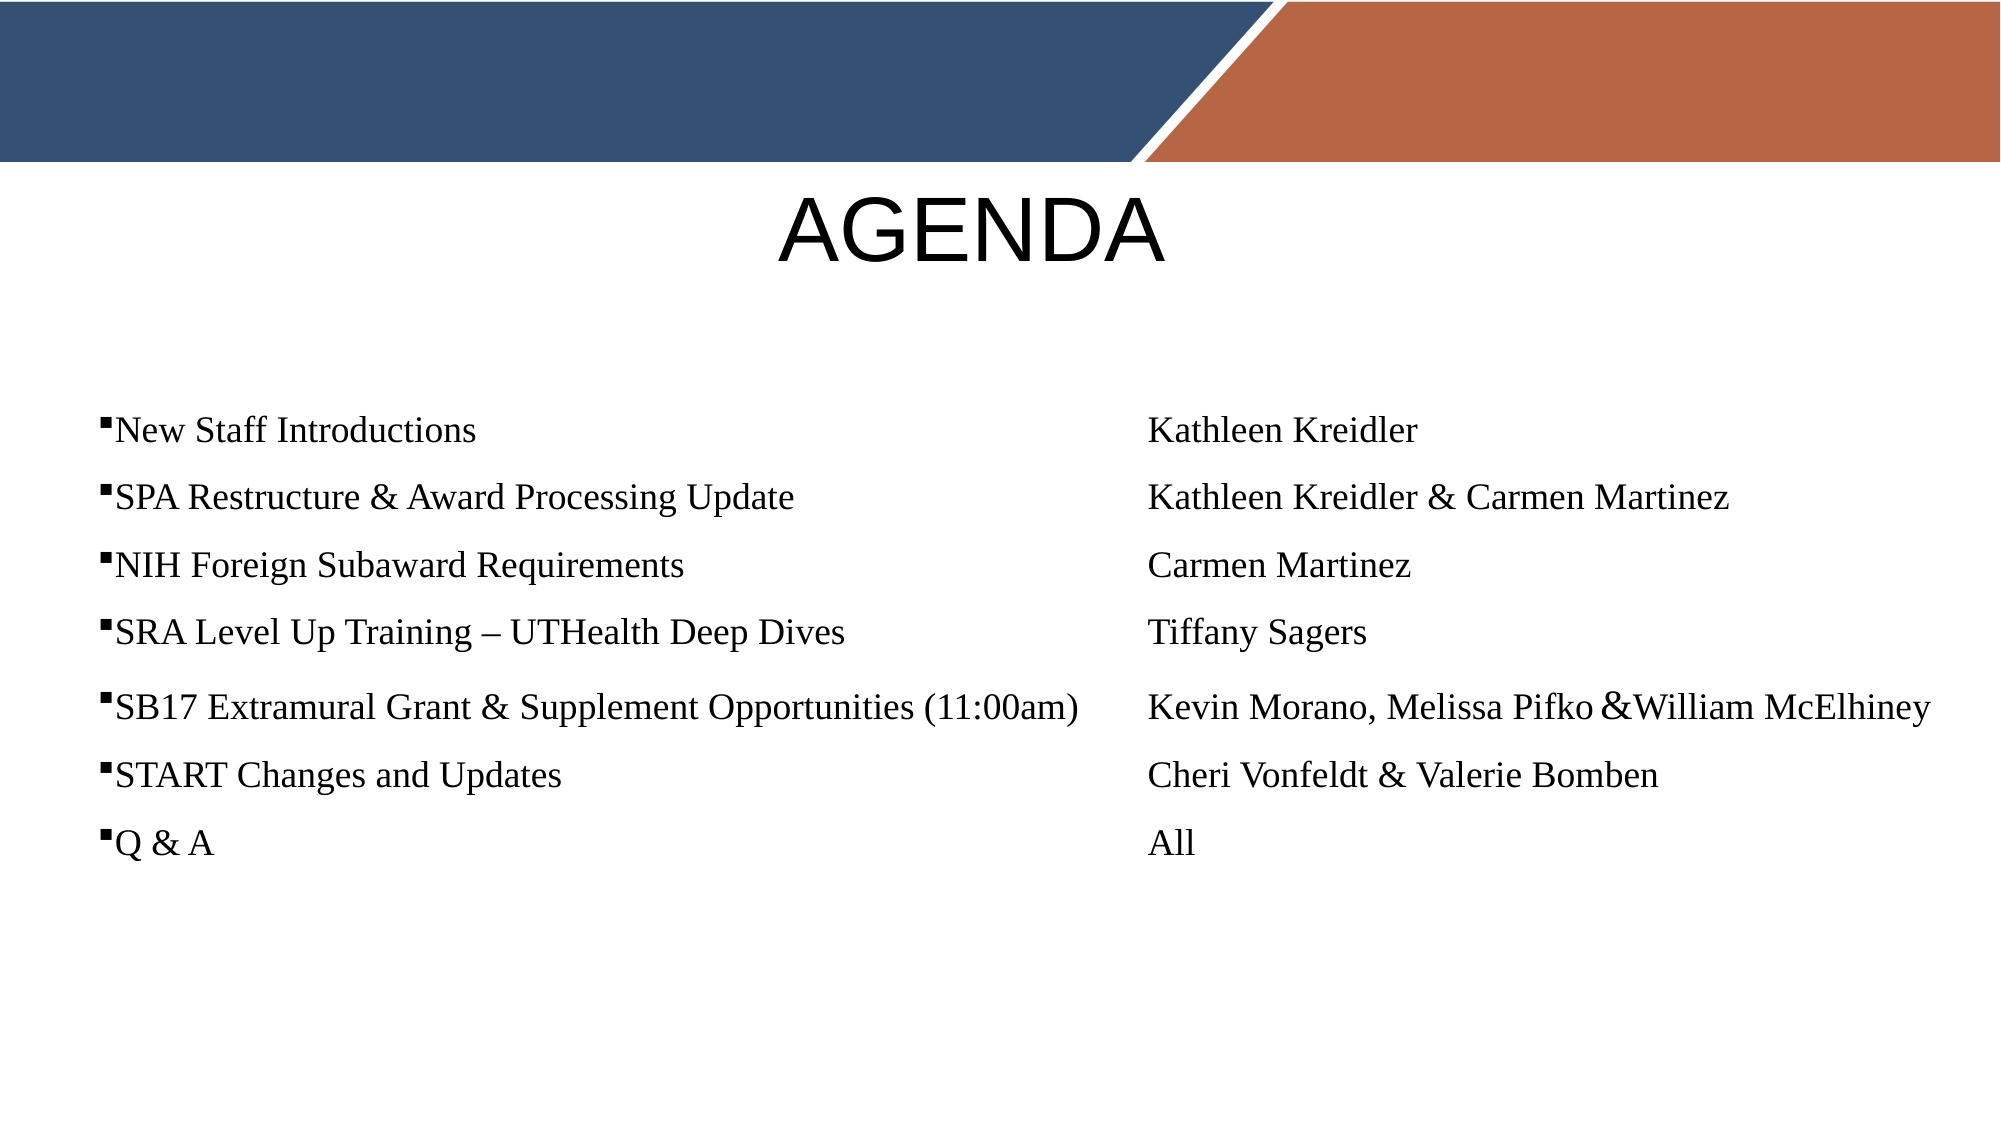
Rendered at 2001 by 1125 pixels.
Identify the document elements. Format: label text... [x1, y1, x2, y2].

title AGENDA [109, 123, 1835, 341]
picture [0, 0, 2001, 1125]
list New Staff Introductions Kathleen Kreidler SPA Restructure & Award Processing Update Kathleen Kreidler & Carmen Martinez NIH Foreign Subaward Requirements Carmen Martinez SRA Level Up Training – UTHealth Deep Dives Tiffany Sagers SB17 Extramural Grant & Supplement Opportunities (11:00am) Kevin Morano, Melissa Pifko &William McElhiney START Changes and Updates Cheri Vonfeldt & Valerie Bomben Q & A All [82, 375, 1981, 1056]
